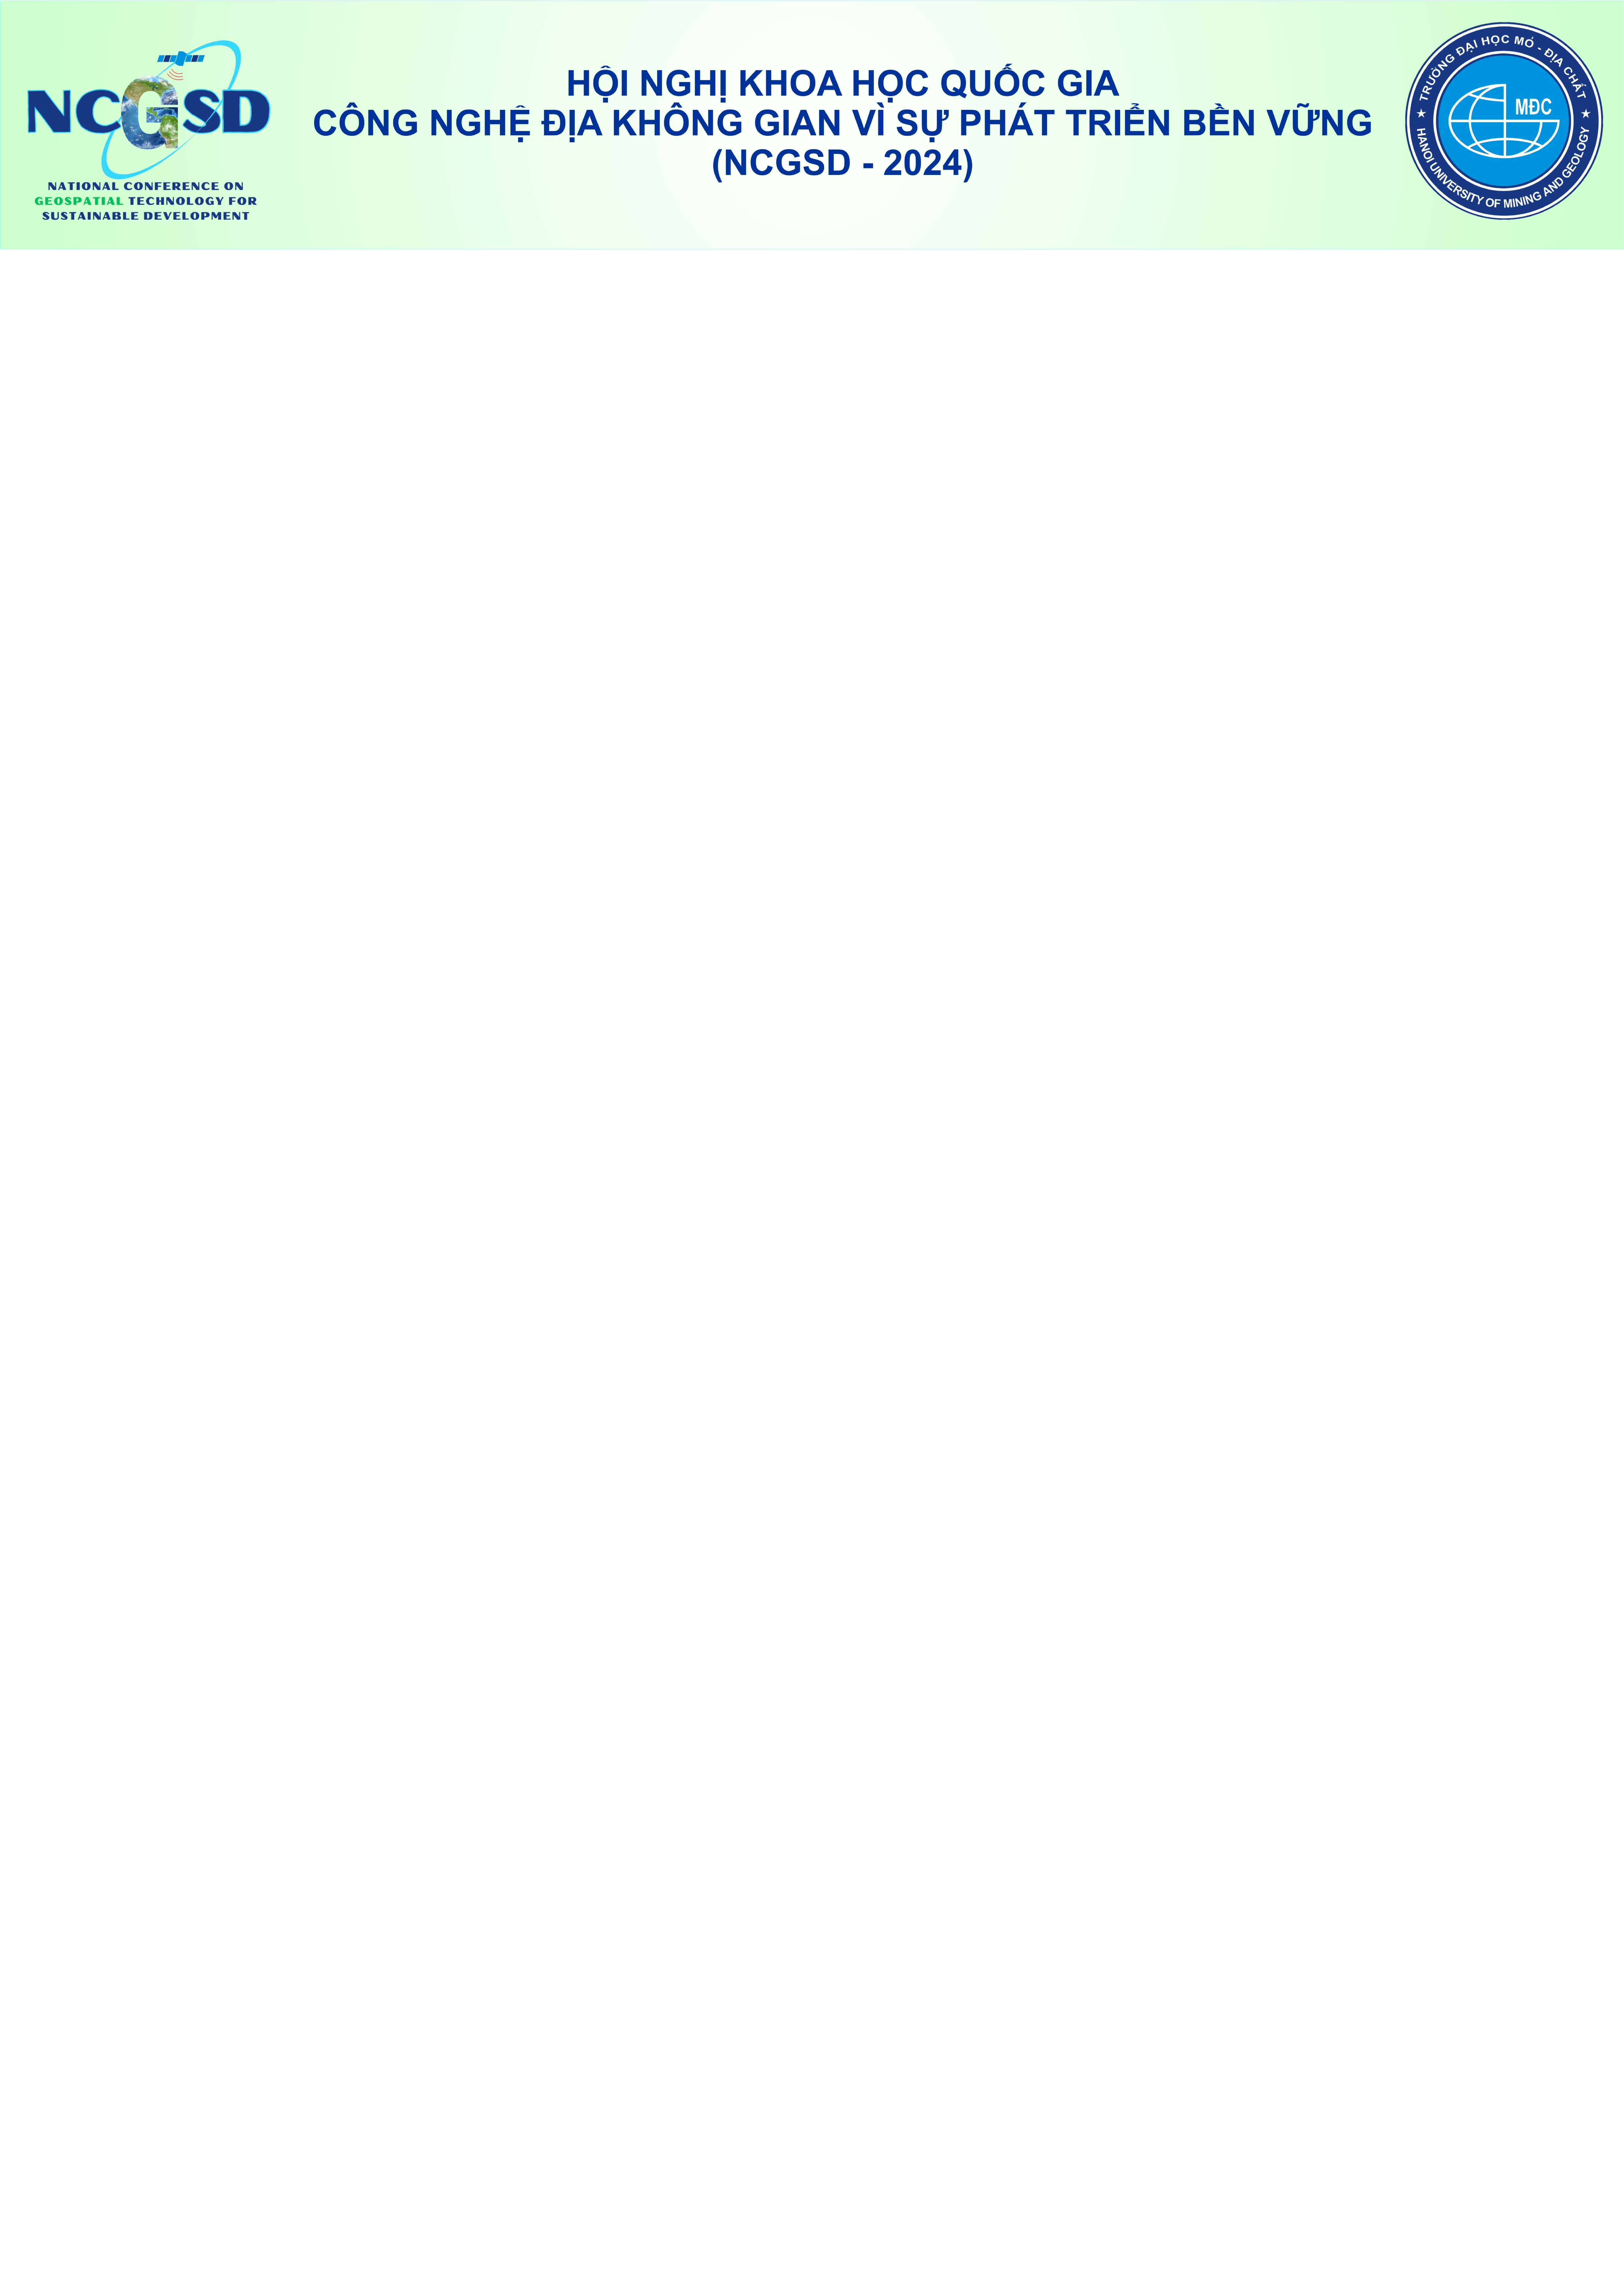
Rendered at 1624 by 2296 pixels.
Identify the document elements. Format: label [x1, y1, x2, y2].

picture [0, 0, 1624, 256]
